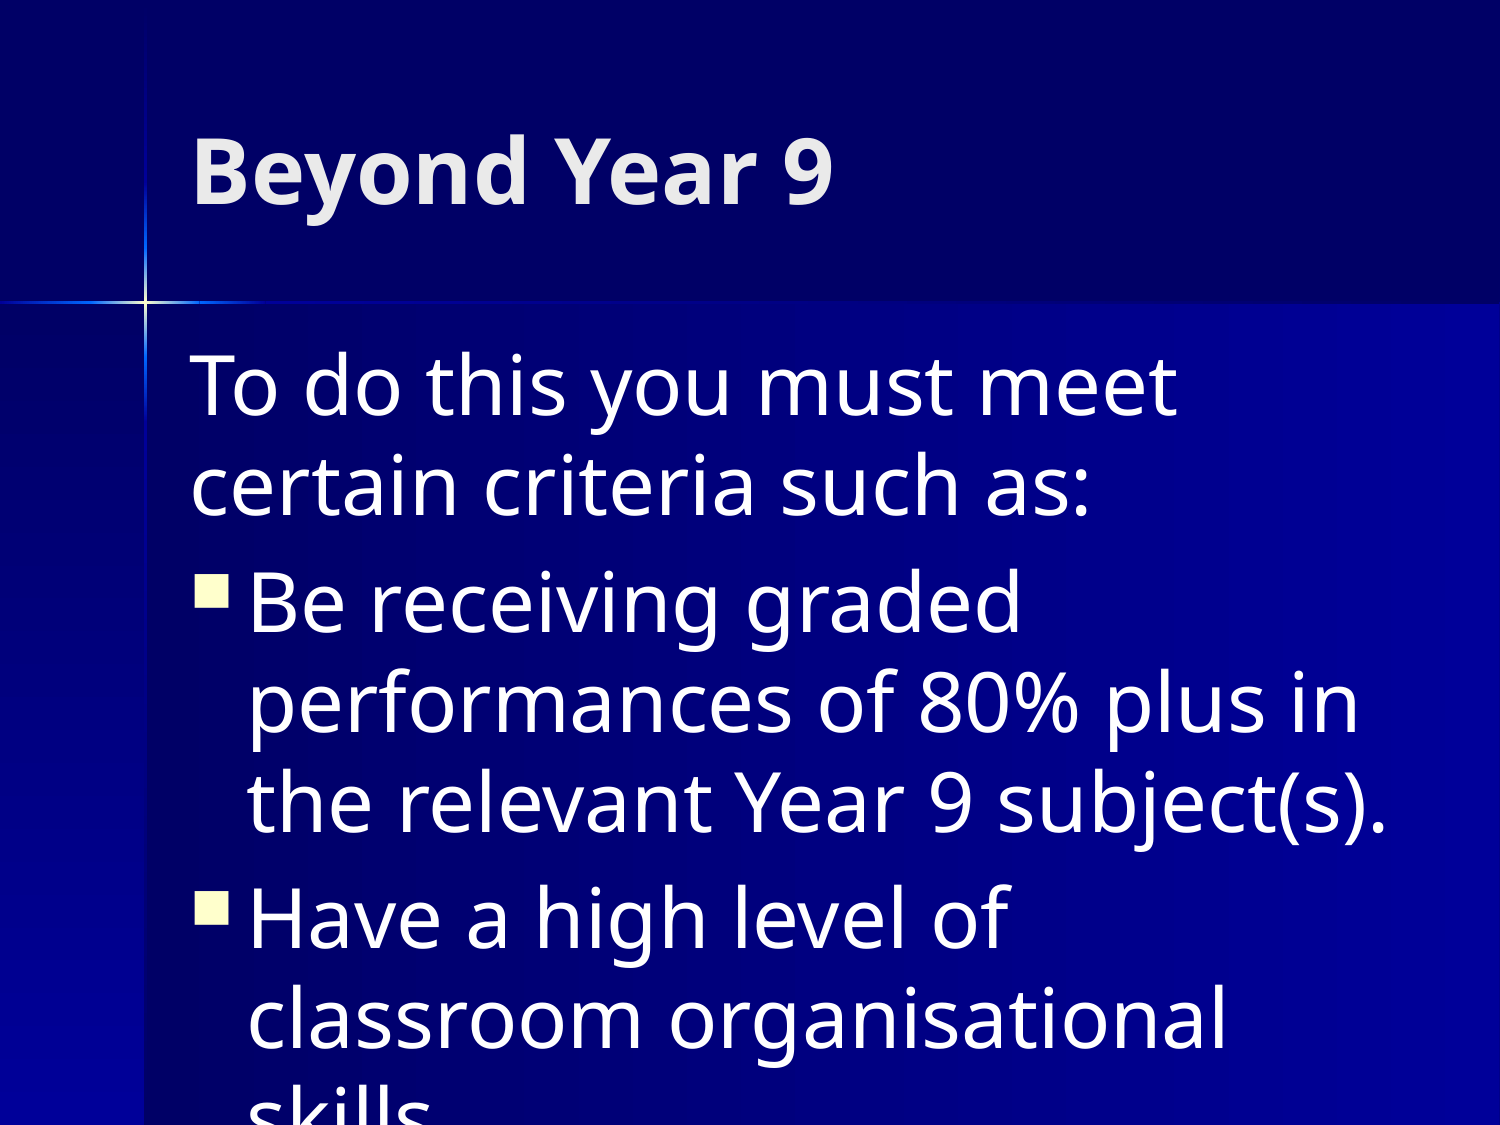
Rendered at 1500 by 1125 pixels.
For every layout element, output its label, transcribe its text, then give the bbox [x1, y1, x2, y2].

list To do this you must meet certain criteria such as: Be receiving graded performances of 80% plus in the relevant Year 9 subject(s). Have a high level of classroom organisational skills [174, 324, 1413, 1000]
title Beyond Year 9 [174, 50, 1413, 285]
